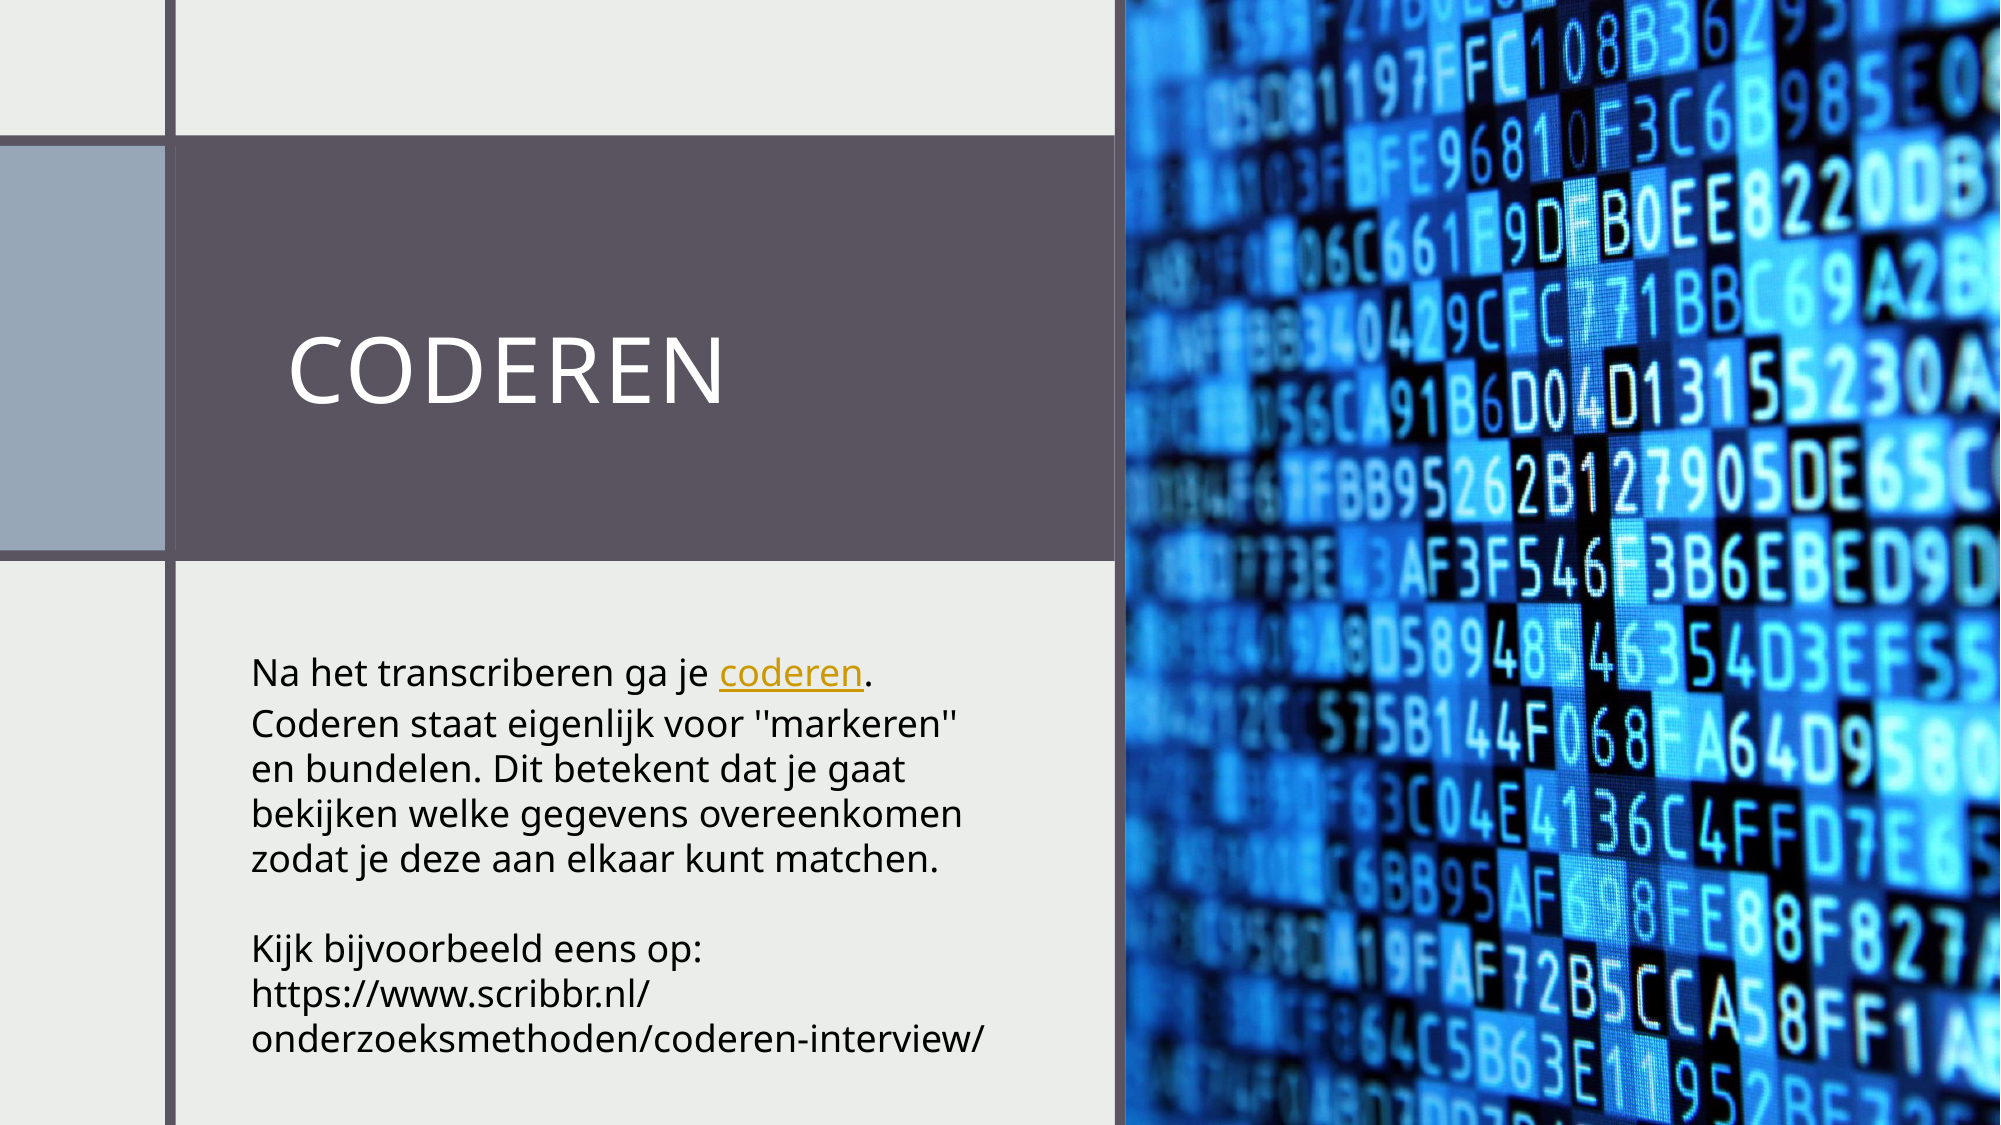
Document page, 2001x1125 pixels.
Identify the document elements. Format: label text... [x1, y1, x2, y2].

text_box [0, 562, 164, 1125]
text_box [1114, 0, 1125, 1125]
title Coderen [268, 173, 1047, 530]
text_box [0, 0, 164, 134]
text_box [0, 134, 164, 145]
text_box [177, 134, 1114, 562]
text_box [177, 0, 1114, 134]
text_box Na het transcriberen ga je coderen. Coderen staat eigenlijk voor ''markeren'' en bundelen. Dit betekent dat je gaat bekijken welke gegevens overeenkomen zodat je deze aan elkaar kunt matchen. Kijk bijvoorbeeld eens op: https://www.scribbr.nl/onderzoeksmethoden/coderen-interview/ [236, 641, 1011, 1068]
text_box [177, 562, 1114, 1125]
text_box [0, 551, 164, 562]
picture [1125, 0, 2000, 1125]
text_box [164, 0, 177, 1125]
text_box [0, 145, 164, 551]
